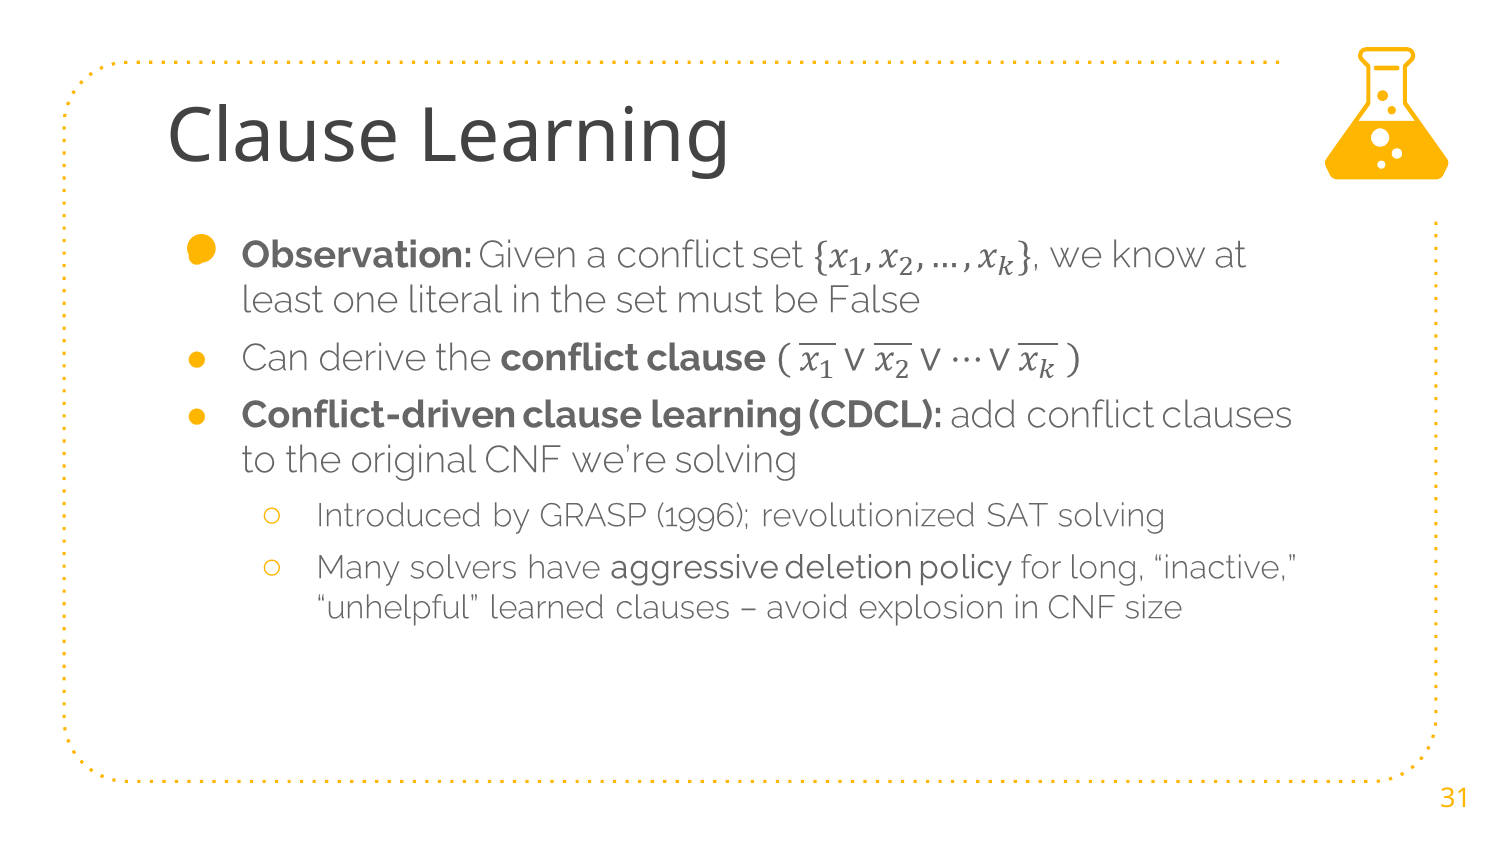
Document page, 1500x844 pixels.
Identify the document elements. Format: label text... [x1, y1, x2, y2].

list [151, 206, 1342, 698]
title Clause Learning [151, 71, 1303, 206]
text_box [1324, 46, 1449, 180]
slide_number ‹#› [1411, 753, 1500, 844]
